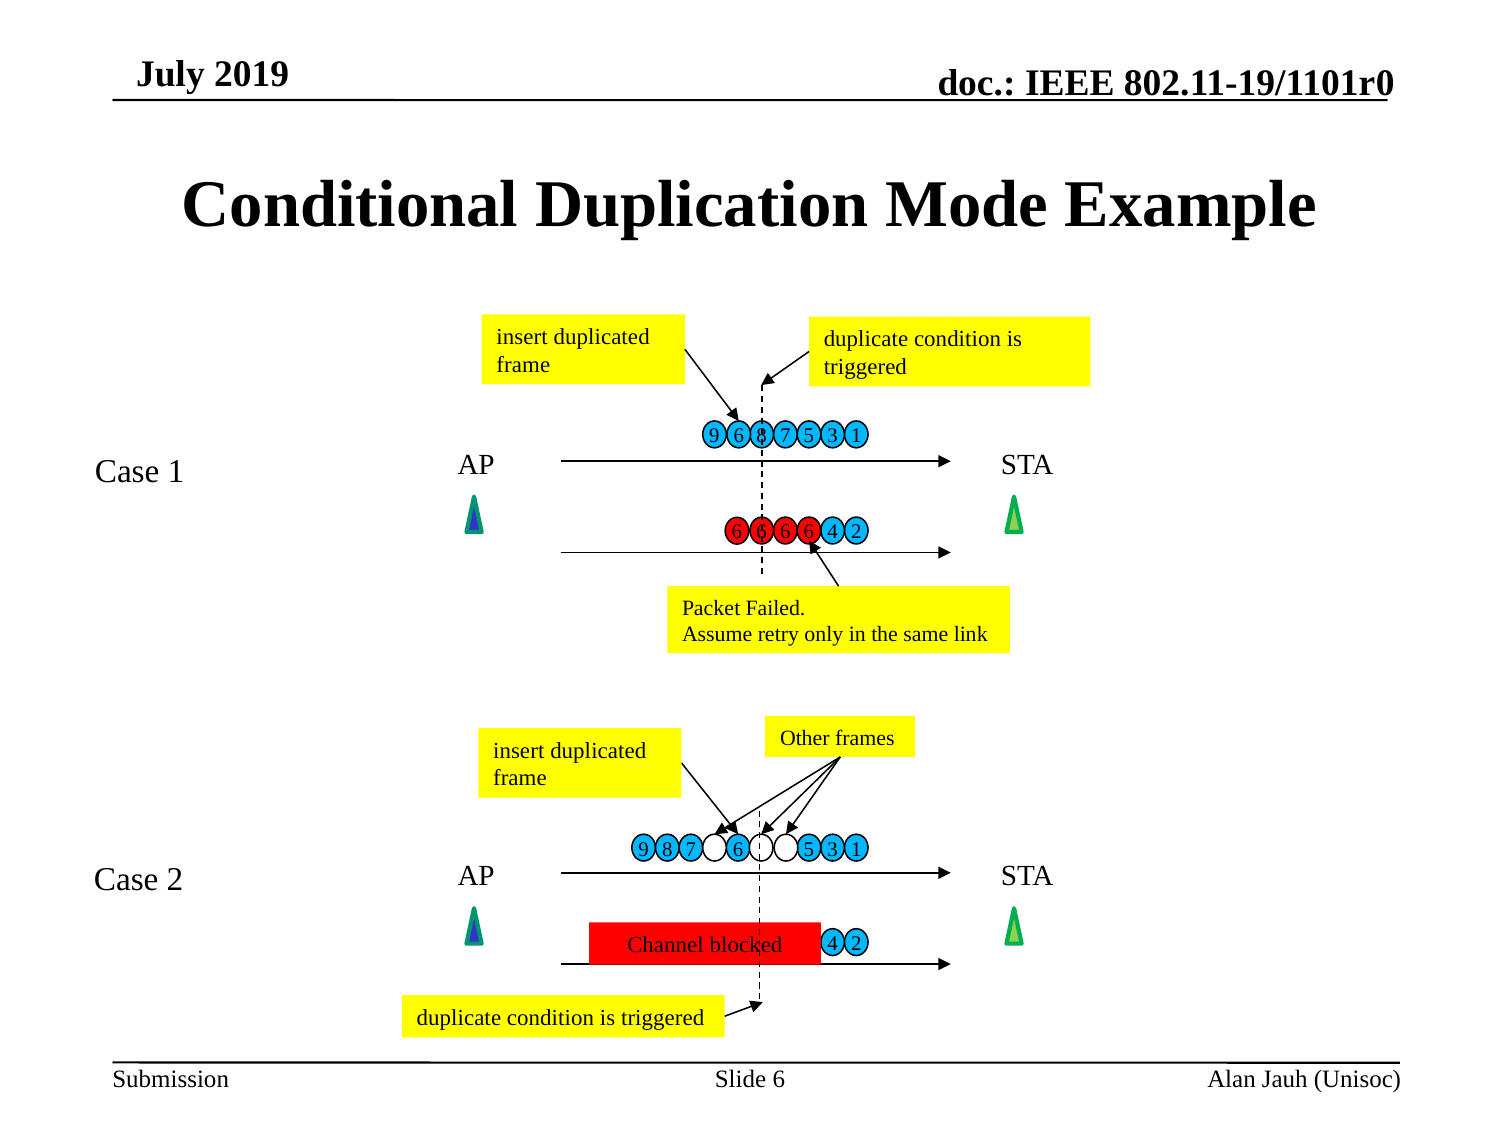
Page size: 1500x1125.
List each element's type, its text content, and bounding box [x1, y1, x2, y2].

text_box 1 [844, 834, 869, 862]
text_box 4 [821, 928, 845, 956]
text_box [749, 843, 755, 860]
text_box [714, 757, 841, 835]
text_box insert duplicated frame [481, 314, 685, 385]
text_box [1004, 494, 1024, 535]
text_box 7 [679, 841, 703, 862]
text_box [1004, 906, 1024, 946]
text_box 6 [725, 517, 749, 545]
text_box 6 [726, 843, 750, 862]
text_box 6 [726, 423, 751, 448]
text_box Other frames [765, 715, 916, 757]
text_box AP [442, 437, 514, 488]
text_box 7 [774, 420, 798, 448]
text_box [808, 543, 839, 587]
text_box 6 [774, 517, 798, 544]
text_box [702, 843, 727, 862]
title Conditional Duplication Mode Example [112, 112, 1388, 288]
text_box 5 [797, 420, 821, 448]
text_box AP [442, 849, 514, 899]
text_box 4 [821, 517, 845, 543]
text_box duplicate condition is triggered [401, 995, 725, 1038]
text_box 3 [821, 843, 845, 862]
footer Alan Jauh (Unisoc) [878, 1061, 1402, 1093]
text_box 2 [845, 517, 869, 544]
text_box 1 [844, 420, 869, 448]
slide_number Slide 6 [684, 1061, 816, 1123]
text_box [724, 1001, 764, 1017]
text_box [760, 351, 810, 386]
text_box [763, 844, 773, 861]
text_box Channel blocked [589, 922, 755, 963]
text_box 3 [821, 420, 845, 448]
text_box 8 [767, 422, 774, 447]
text_box duplicate condition is triggered [809, 316, 1091, 387]
text_box 5 [798, 845, 821, 862]
text_box 6 [797, 517, 821, 544]
text_box Packet Failed. Assume retry only in the same link [667, 586, 1010, 654]
text_box STA [986, 437, 1093, 488]
text_box 8 [750, 422, 757, 447]
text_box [681, 763, 709, 835]
text_box 6 [767, 518, 774, 543]
text_box 2 [844, 928, 869, 956]
text_box Channel blocked [763, 922, 821, 963]
text_box 9 [631, 834, 655, 862]
text_box [774, 844, 798, 862]
text_box insert duplicated frame [478, 728, 682, 798]
text_box [464, 494, 484, 535]
text_box Case 1 [80, 441, 206, 497]
text_box 6 [749, 518, 757, 543]
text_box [684, 349, 739, 422]
text_box 9 [702, 430, 727, 448]
text_box Case 2 [78, 849, 205, 905]
text_box STA [986, 849, 1093, 899]
text_box [464, 906, 484, 946]
text_box 8 [655, 834, 680, 862]
